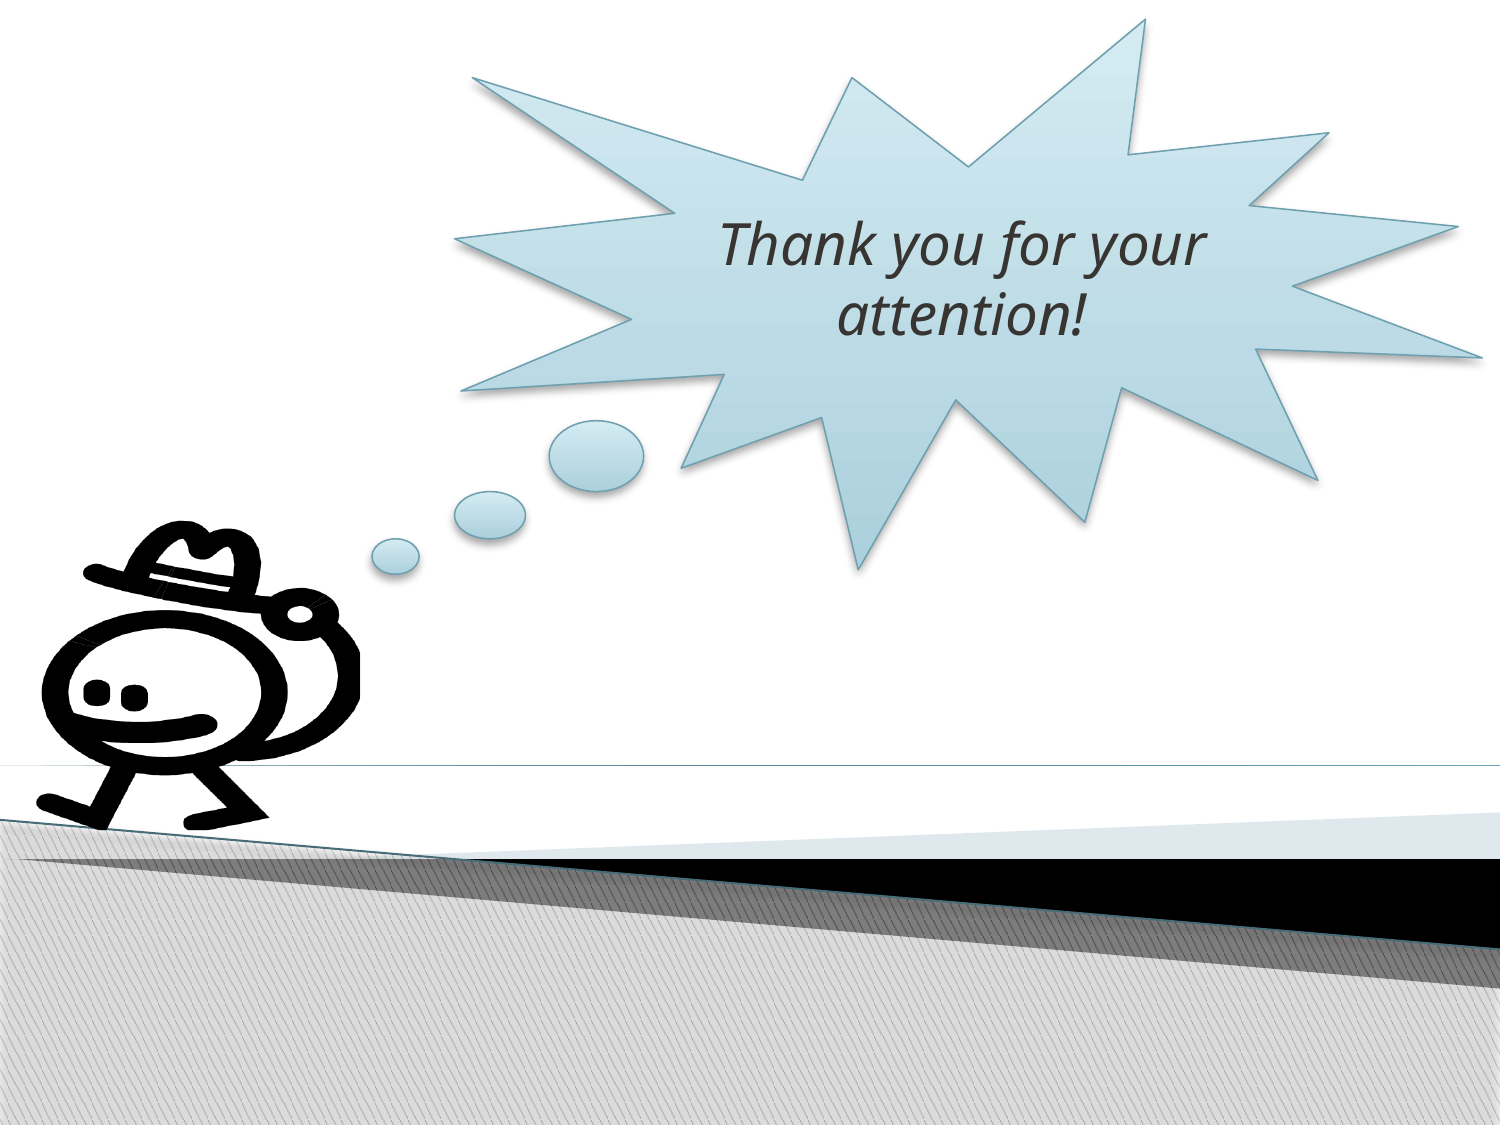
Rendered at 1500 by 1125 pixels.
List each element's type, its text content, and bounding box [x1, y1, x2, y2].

text_box Thank you for your attention! [453, 18, 1484, 571]
text_box [548, 419, 645, 493]
text_box [453, 490, 527, 540]
text_box [371, 538, 420, 576]
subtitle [33, 514, 361, 831]
picture [5, 859, 1500, 989]
